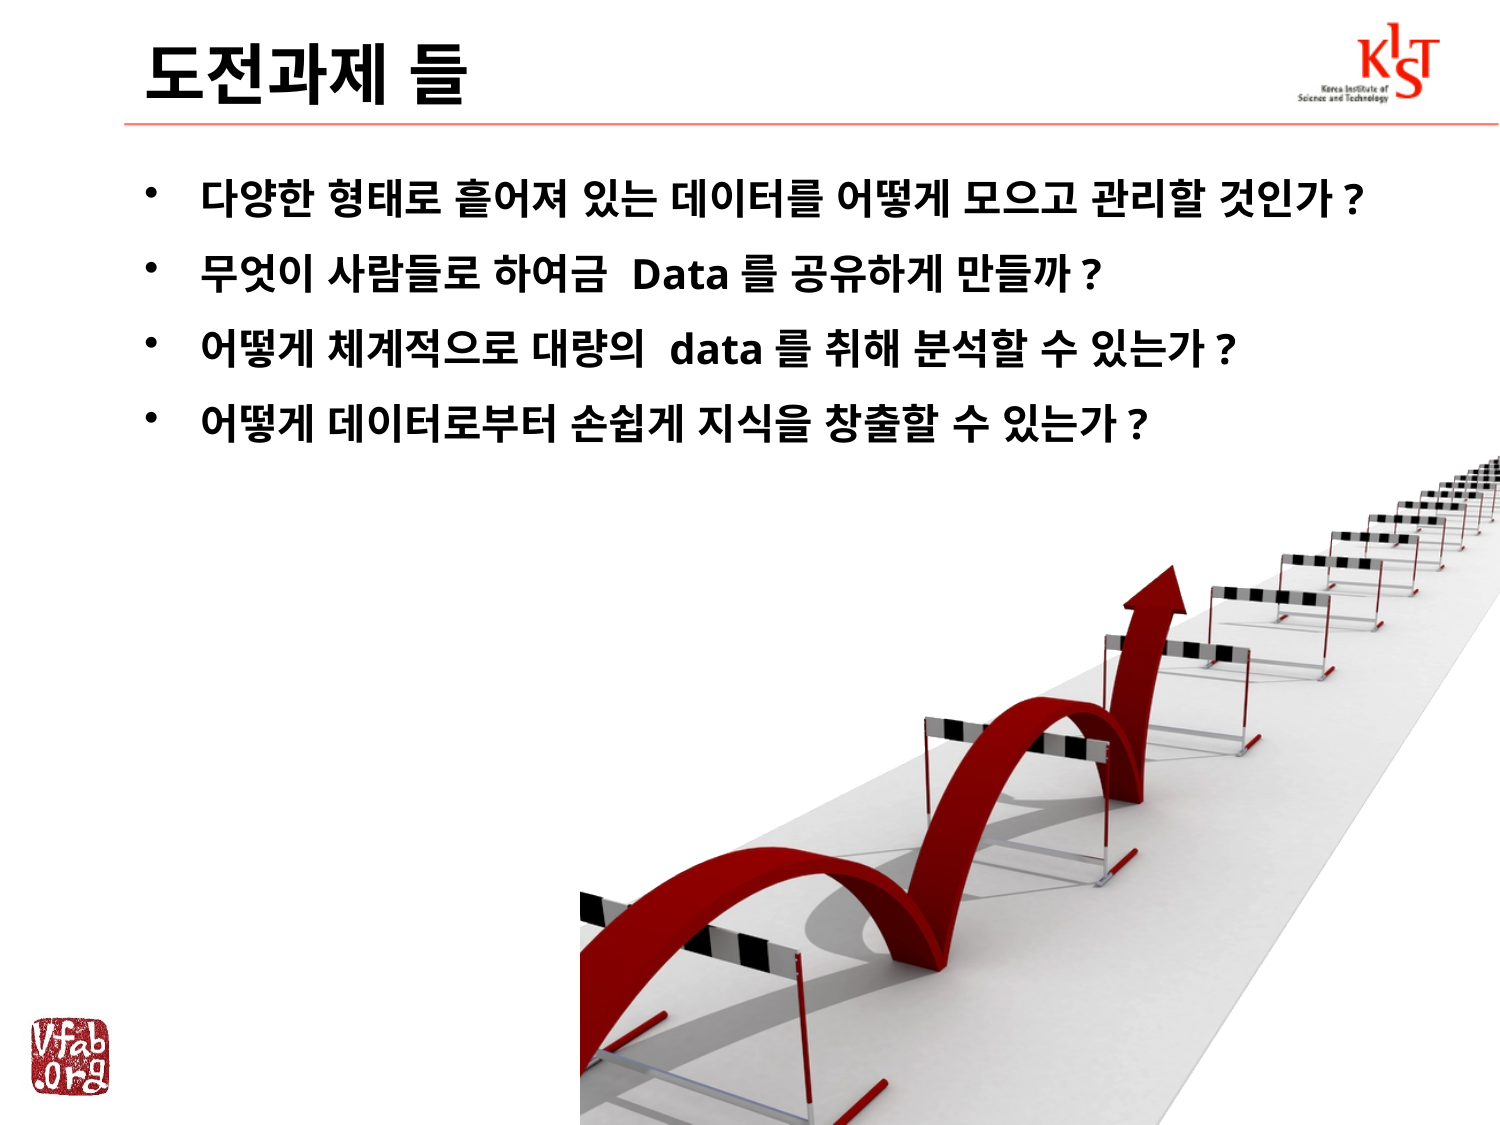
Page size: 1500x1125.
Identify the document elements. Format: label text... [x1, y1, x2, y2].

picture [0, 0, 1500, 1125]
title 도전과제 들 [129, 24, 1405, 122]
list 다양한 형태로 흩어져 있는 데이터를 어떻게 모으고 관리할 것인가? 무엇이 사람들로 하여금 Data를 공유하게 만들까? 어떻게 체계적으로 대량의 data를 취해 분석할 수 있는가? 어떻게 데이터로부터 손쉽게 지식을 창출할 수 있는가? [129, 164, 1405, 754]
